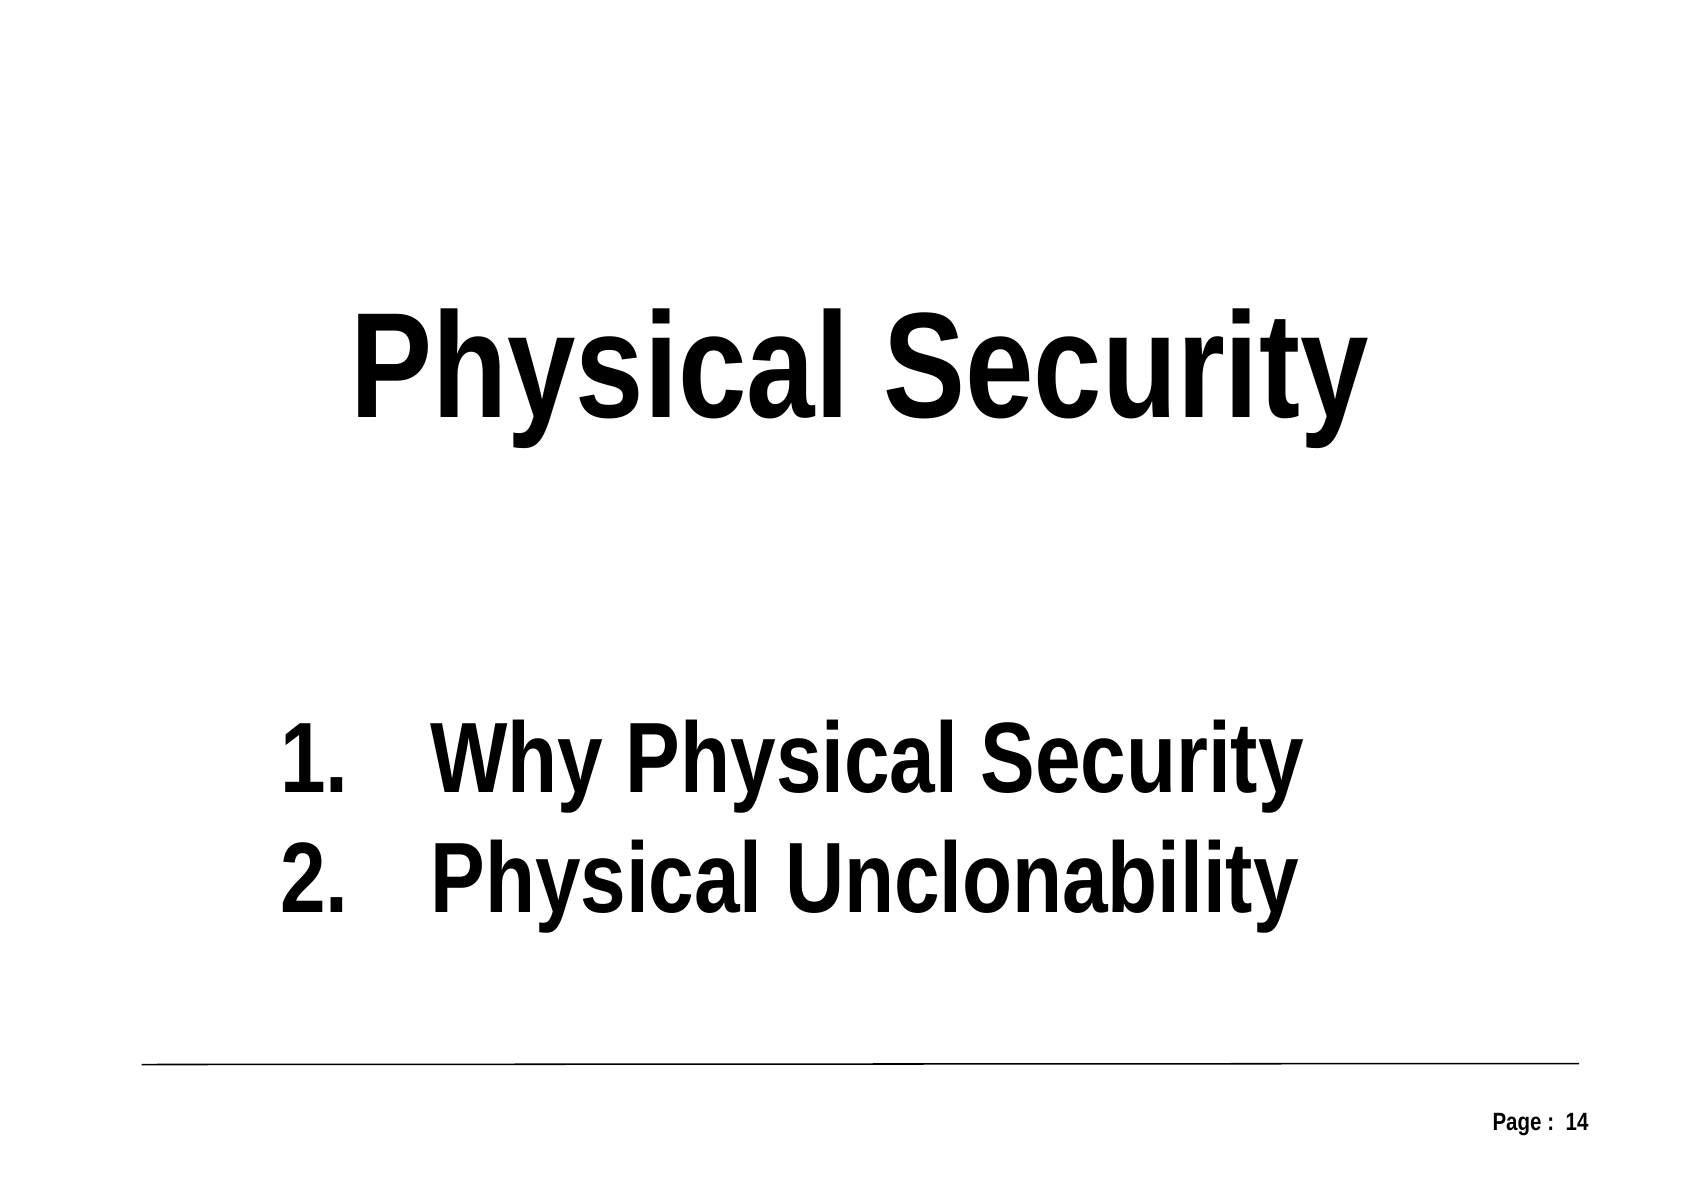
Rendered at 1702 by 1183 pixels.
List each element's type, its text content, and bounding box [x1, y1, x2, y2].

text_box Why Physical Security Physical Unclonability [265, 685, 1320, 941]
text_box Physical Security [335, 260, 1386, 455]
